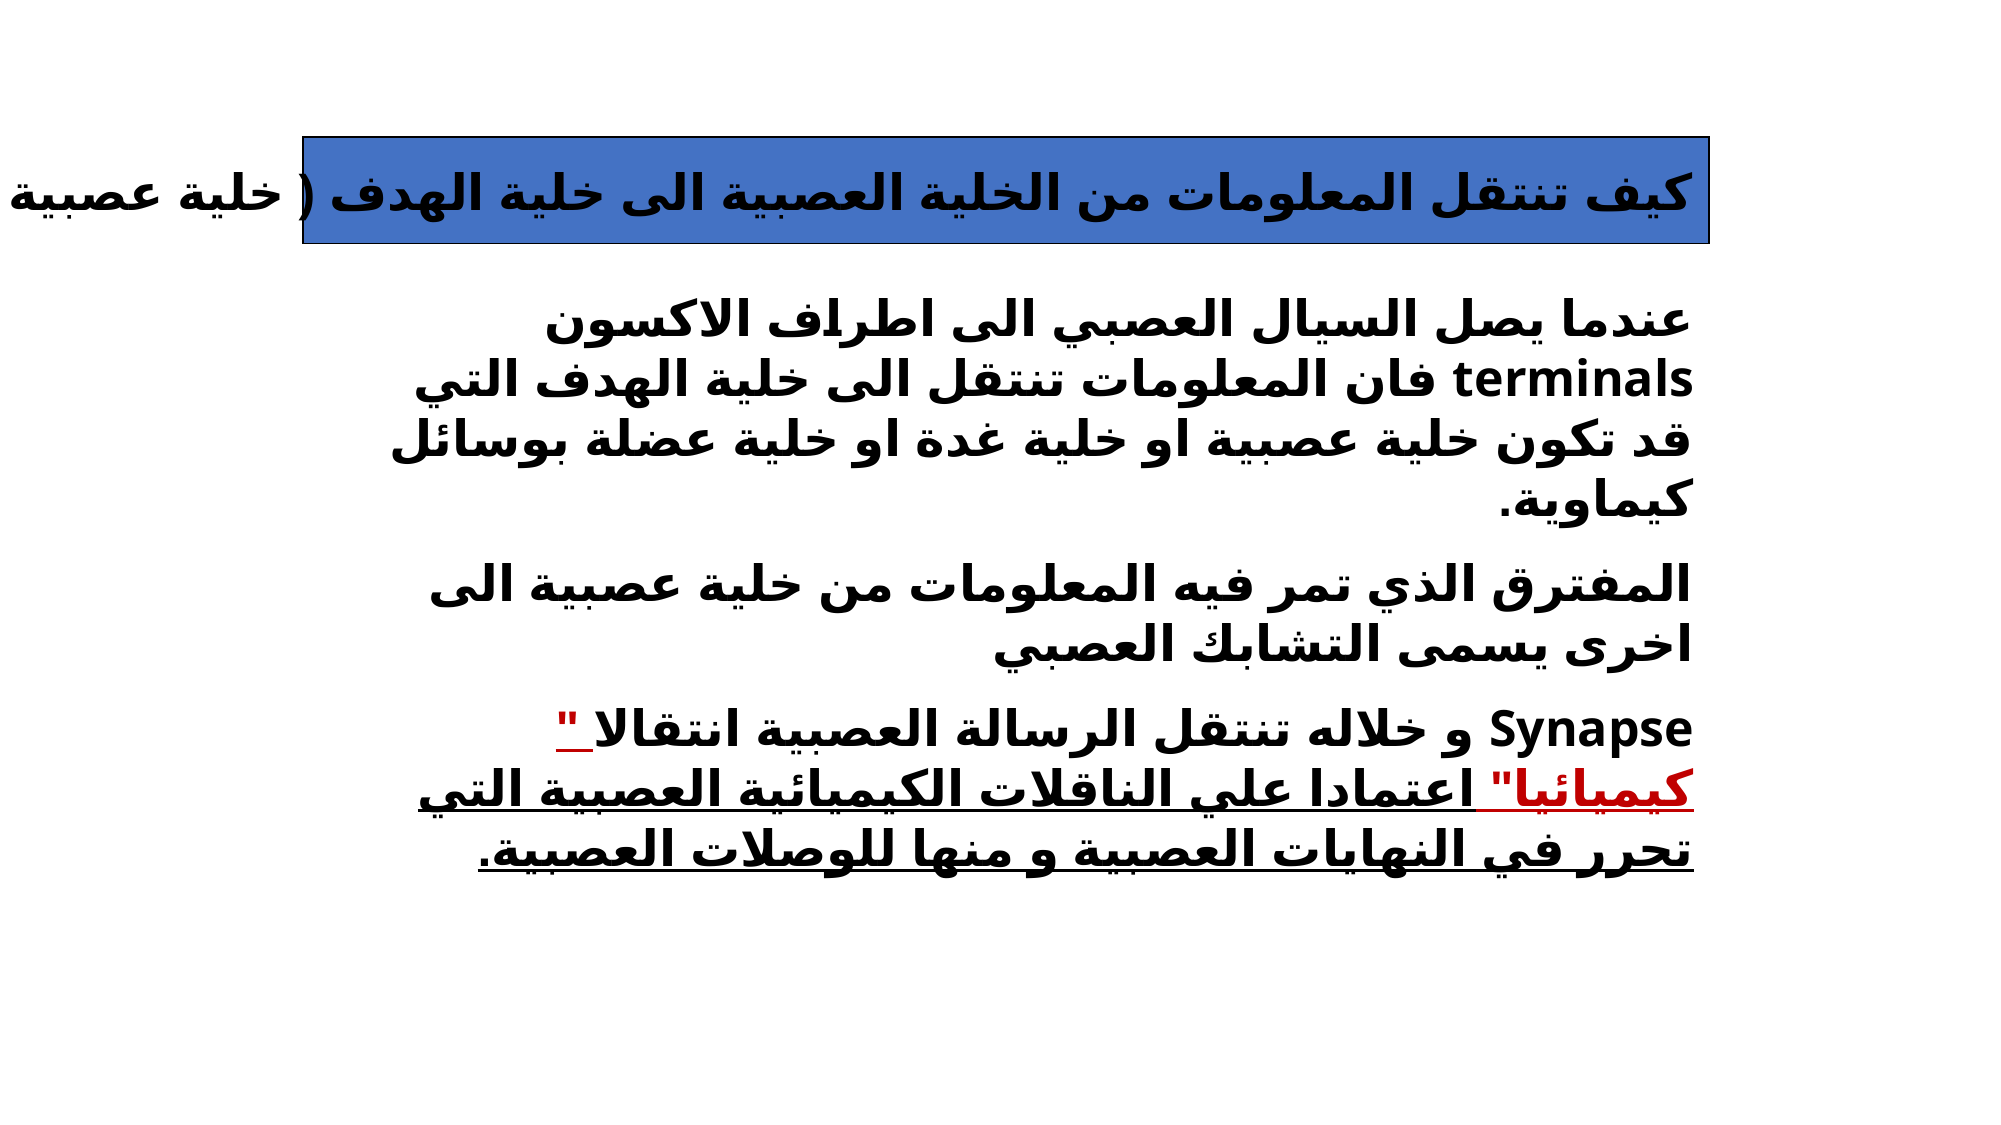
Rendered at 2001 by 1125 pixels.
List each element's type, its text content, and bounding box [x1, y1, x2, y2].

text_box عندما يصل السيال العصبي الى اطراف الاكسون terminals فان المعلومات تنتقل الى خلية الهدف التي قد تكون خلية عصبية او خلية غدة او خلية عضلة بوسائل كيماوية. المفترق الذي تمر فيه المعلومات من خلية عصبية الى اخرى يسمى التشابك العصبي Synapse و خلاله تنتقل الرسالة العصبية انتقالا " كيميائيا" اعتمادا علي الناقلات الكيميائية العصبية التي تحرر في النهايات العصبية و منها للوصلات العصبية. [326, 278, 1709, 884]
text_box كيف تنتقل المعلومات من الخلية العصبية الى خلية الهدف ( خلية عصبية او اخرى)؟ [303, 137, 1709, 244]
